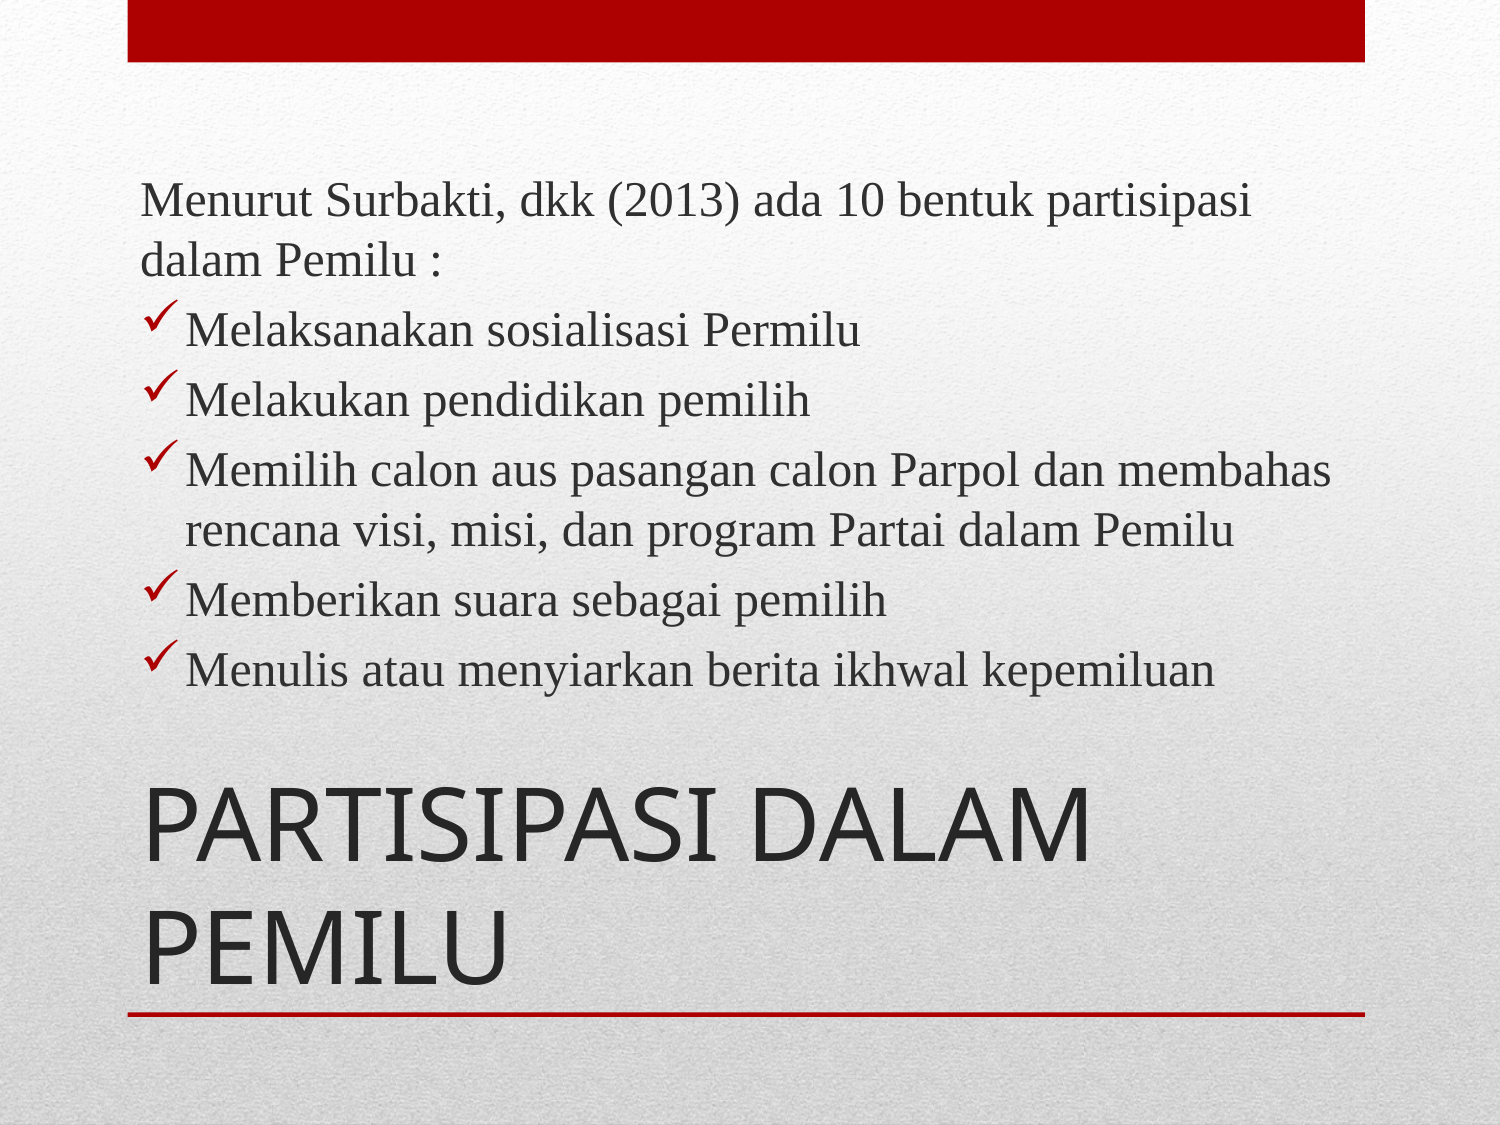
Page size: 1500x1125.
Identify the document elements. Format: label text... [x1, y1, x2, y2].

list Menurut Surbakti, dkk (2013) ada 10 bentuk partisipasi dalam Pemilu : Melaksanakan sosialisasi Permilu Melakukan pendidikan pemilih Memilih calon aus pasangan calon Parpol dan membahas rencana visi, misi, dan program Partai dalam Pemilu Memberikan suara sebagai pemilih Menulis atau menyiarkan berita ikhwal kepemiluan [125, 112, 1363, 750]
title PARTISIPASI DALAM PEMILU [125, 750, 1238, 1013]
